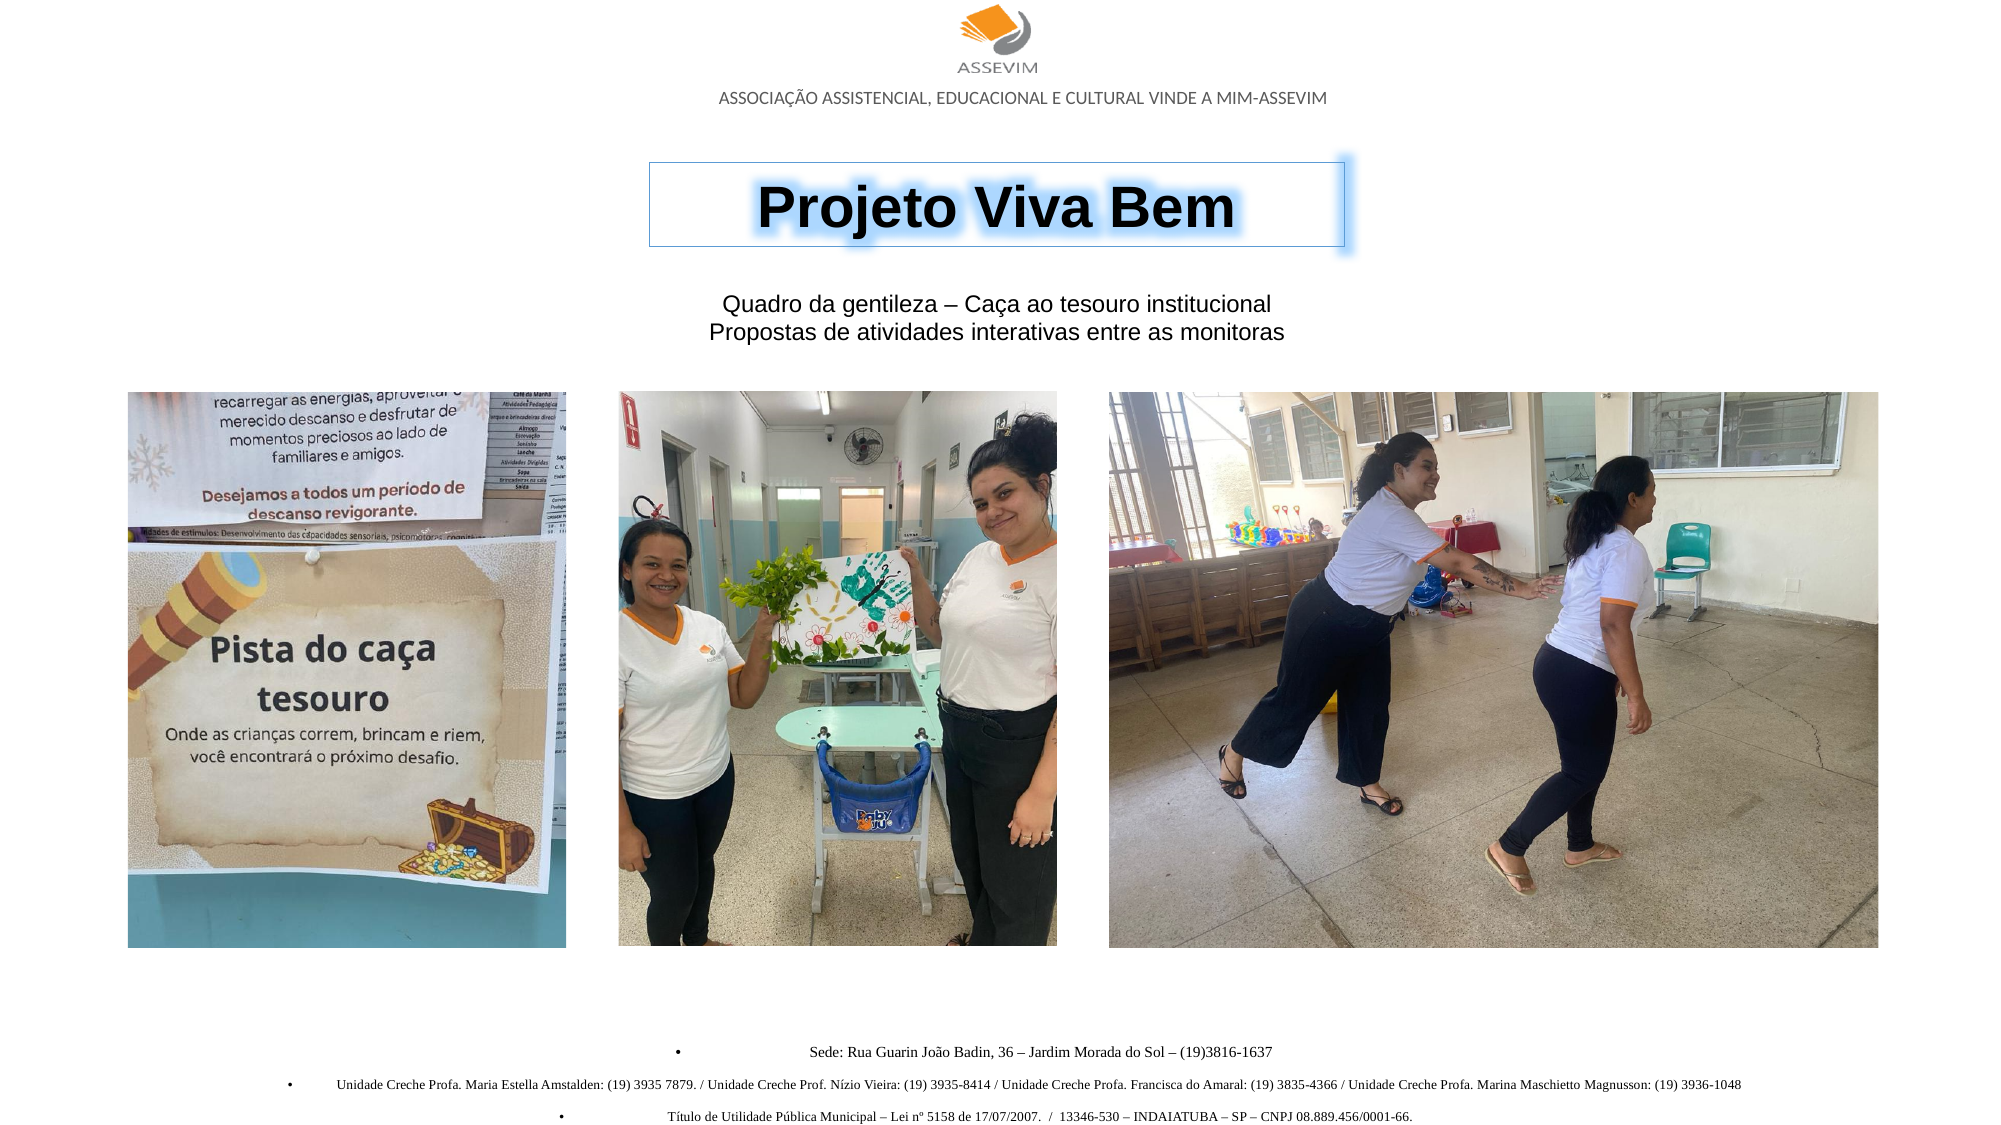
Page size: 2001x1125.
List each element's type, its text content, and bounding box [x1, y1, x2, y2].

text_box Quadro da gentileza – Caça ao tesouro institucional Propostas de atividades interativas entre as monitoras [649, 280, 1345, 353]
text_box Sede: Rua Guarin João Badin, 36 – Jardim Morada do Sol – (19)3816-1637 Unidade Creche Profa. Maria Estella Amstalden: (19) 3935 7879. / Unidade Creche Prof. Nízio Vieira: (19) 3935-8414 / Unidade Creche Profa. Francisca do Amaral: (19) 3835-4366 / Unidade Creche Profa. Marina Maschietto Magnusson: (19) 3936-1048 Título de Utilidade Pública Municipal – Lei nº 5158 de 17/07/2007. / 13346-530 – INDAIATUBA – SP – CNPJ 08.889.456/0001-66. [271, 1037, 1772, 1125]
picture [127, 392, 567, 948]
picture [618, 391, 1057, 946]
picture [957, 4, 1037, 73]
text_box Projeto Viva Bem [649, 162, 1345, 247]
picture [1109, 392, 1879, 948]
text_box Associação Assistencial, Educacional e Cultural Vinde a Mim-ASSEVIM [703, 78, 1342, 117]
